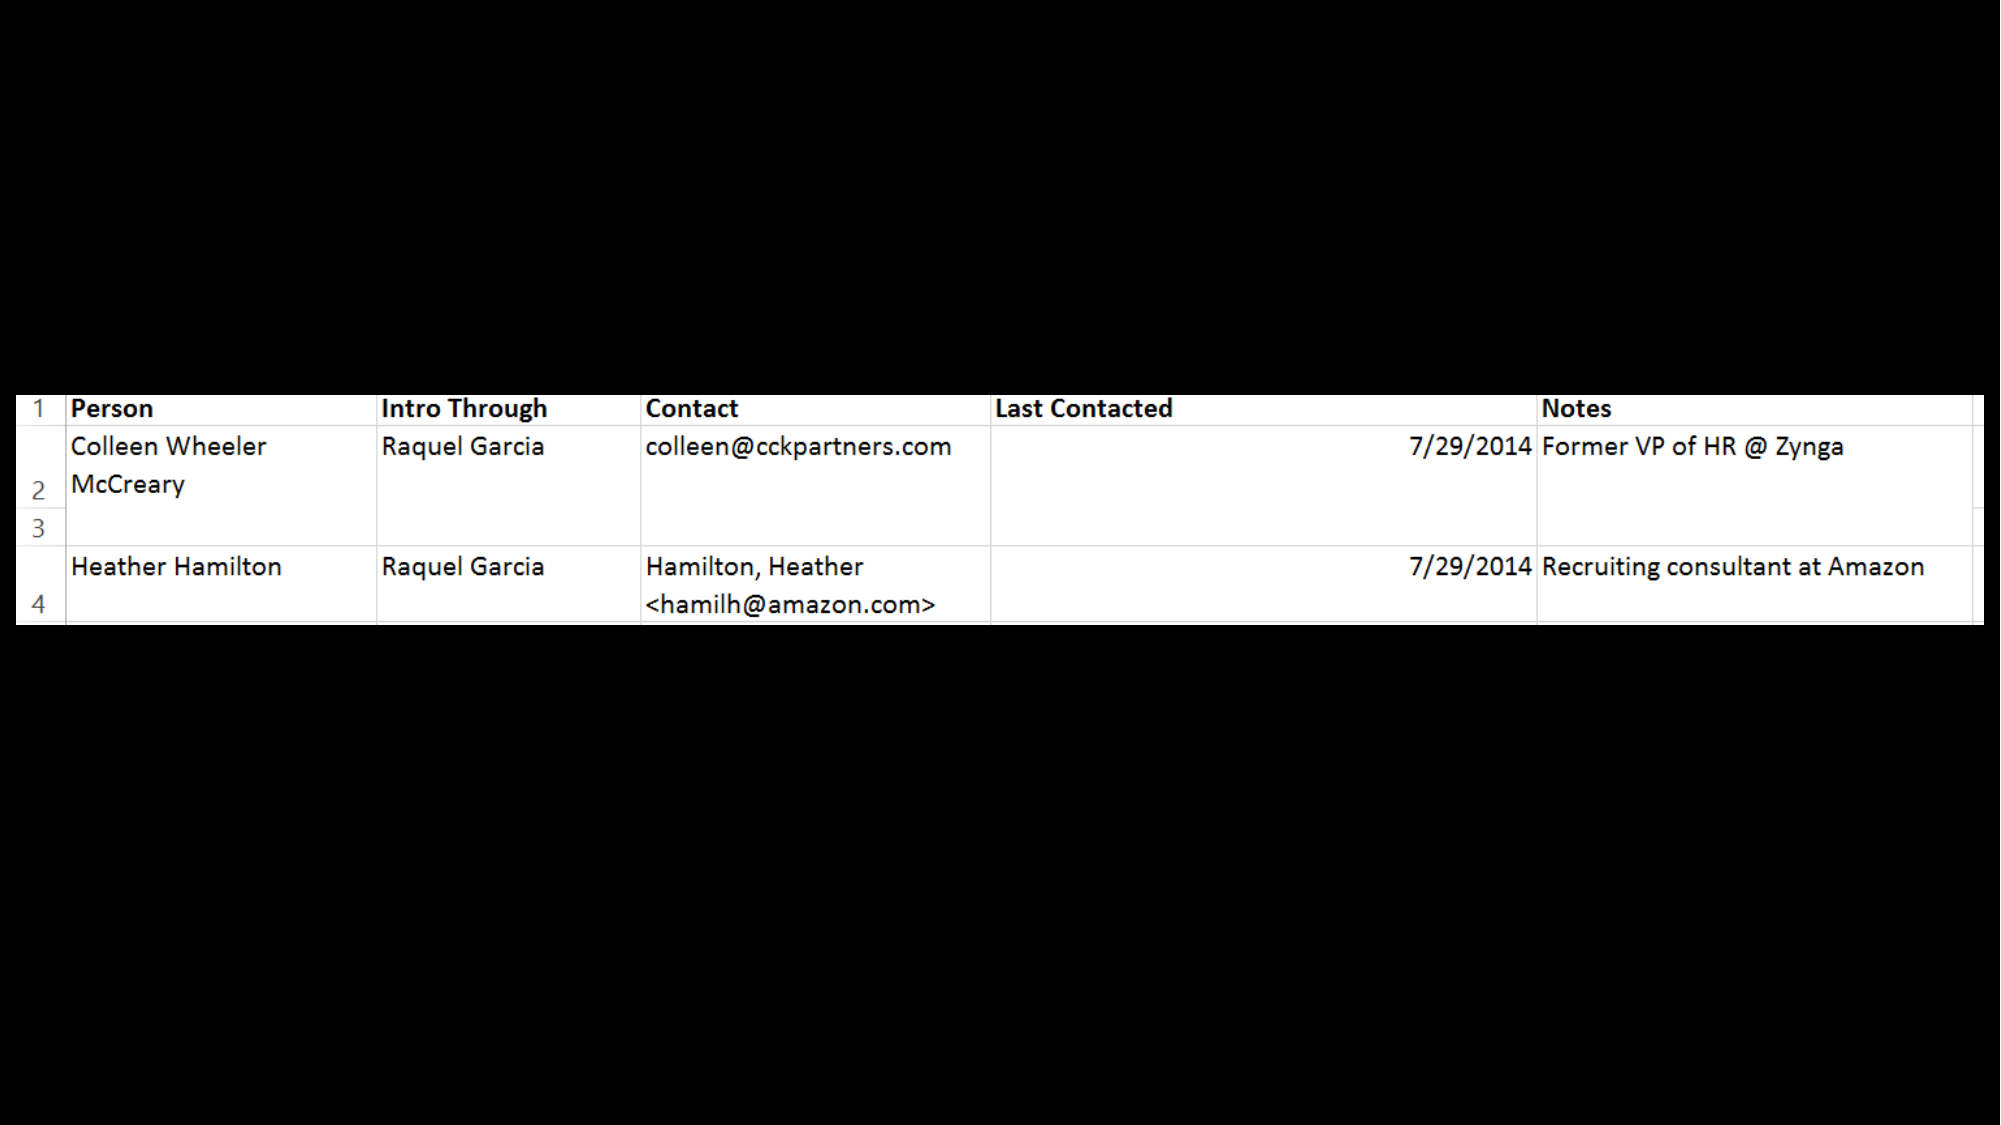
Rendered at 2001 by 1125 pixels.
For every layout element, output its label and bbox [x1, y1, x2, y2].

picture [16, 395, 1984, 625]
